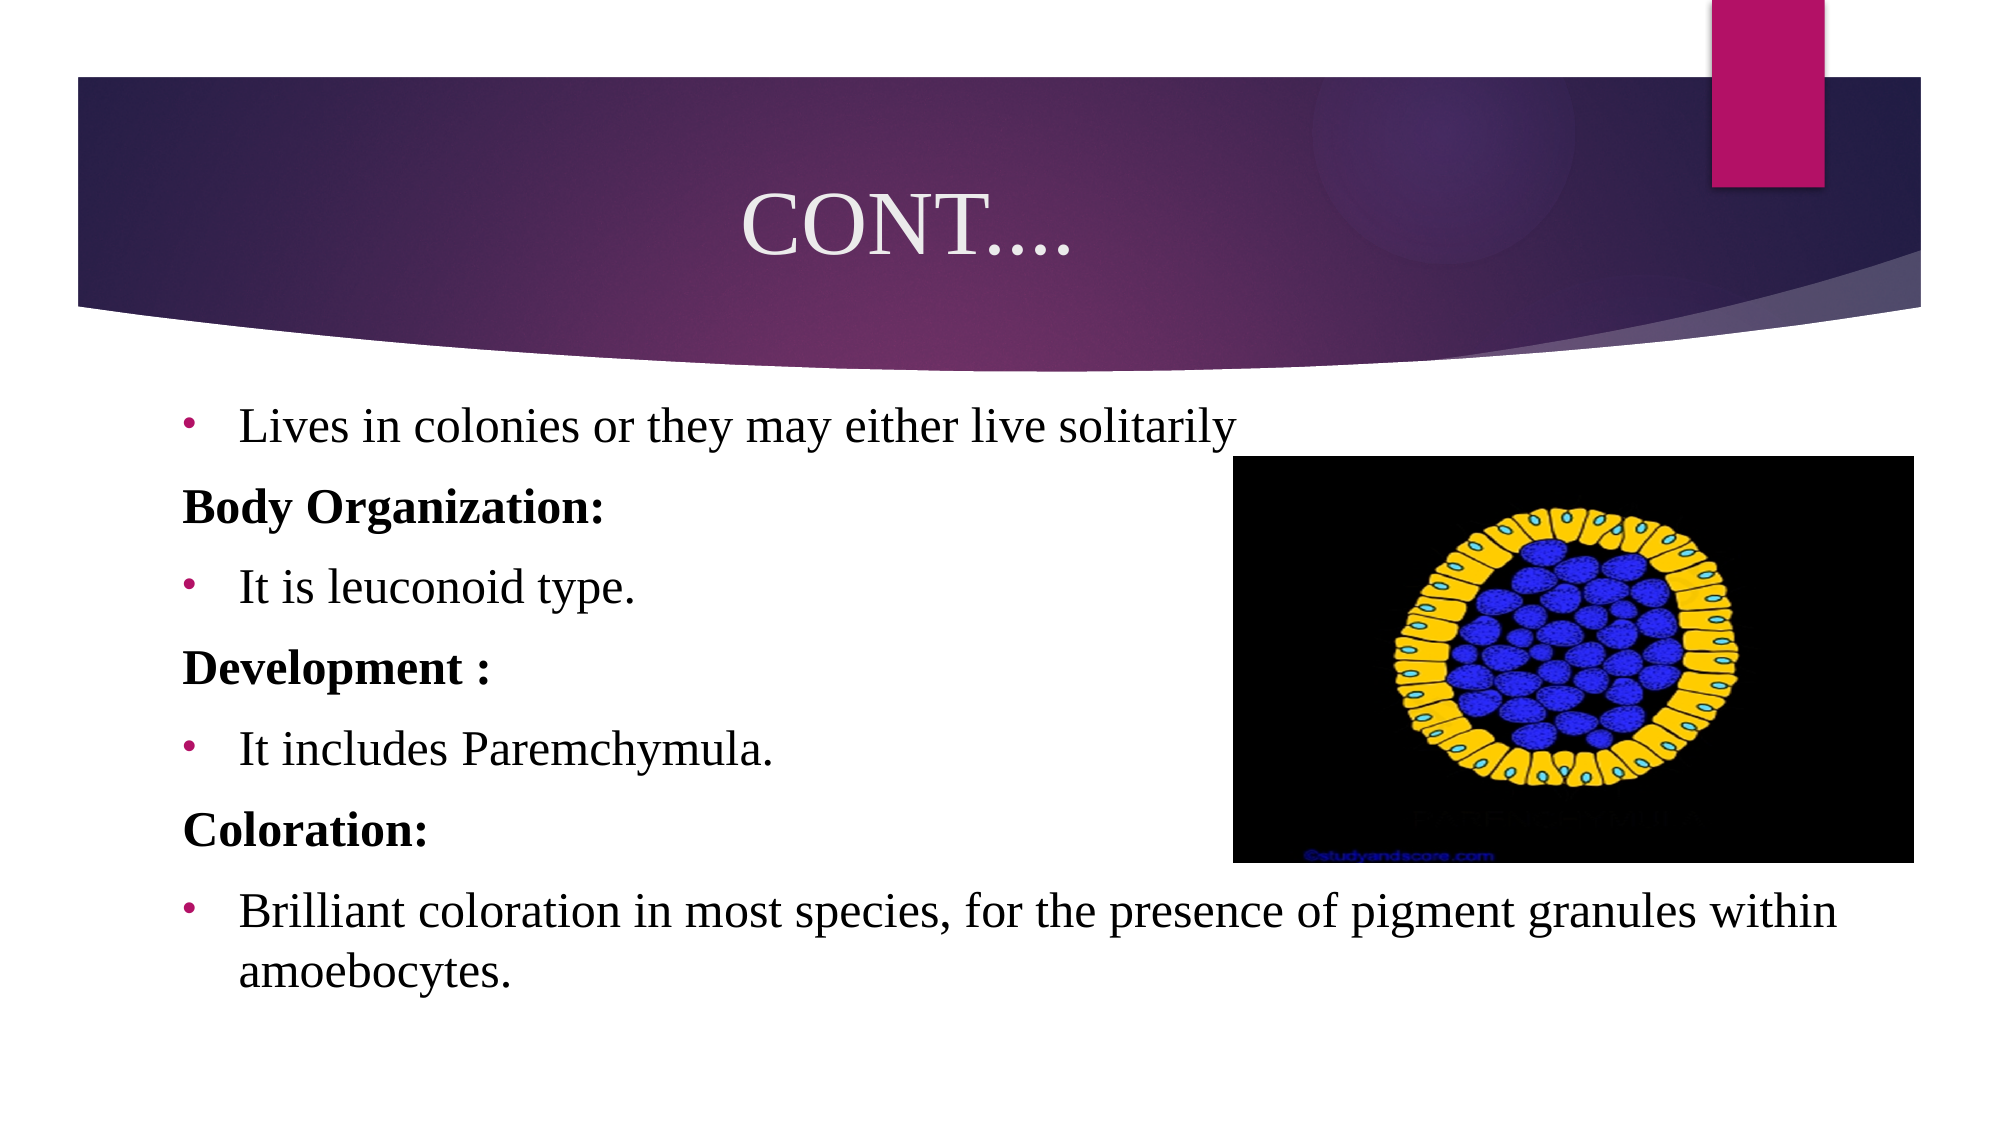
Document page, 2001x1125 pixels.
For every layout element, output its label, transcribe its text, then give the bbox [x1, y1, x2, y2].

title CONT.... [189, 159, 1627, 276]
list Lives in colonies or they may either live solitarily Body Organization: It is leuconoid type. Development : It includes Paremchymula. Coloration: Brilliant coloration in most species, for the presence of pigment granules within amoebocytes. [167, 384, 1946, 1100]
picture [1233, 456, 1914, 864]
